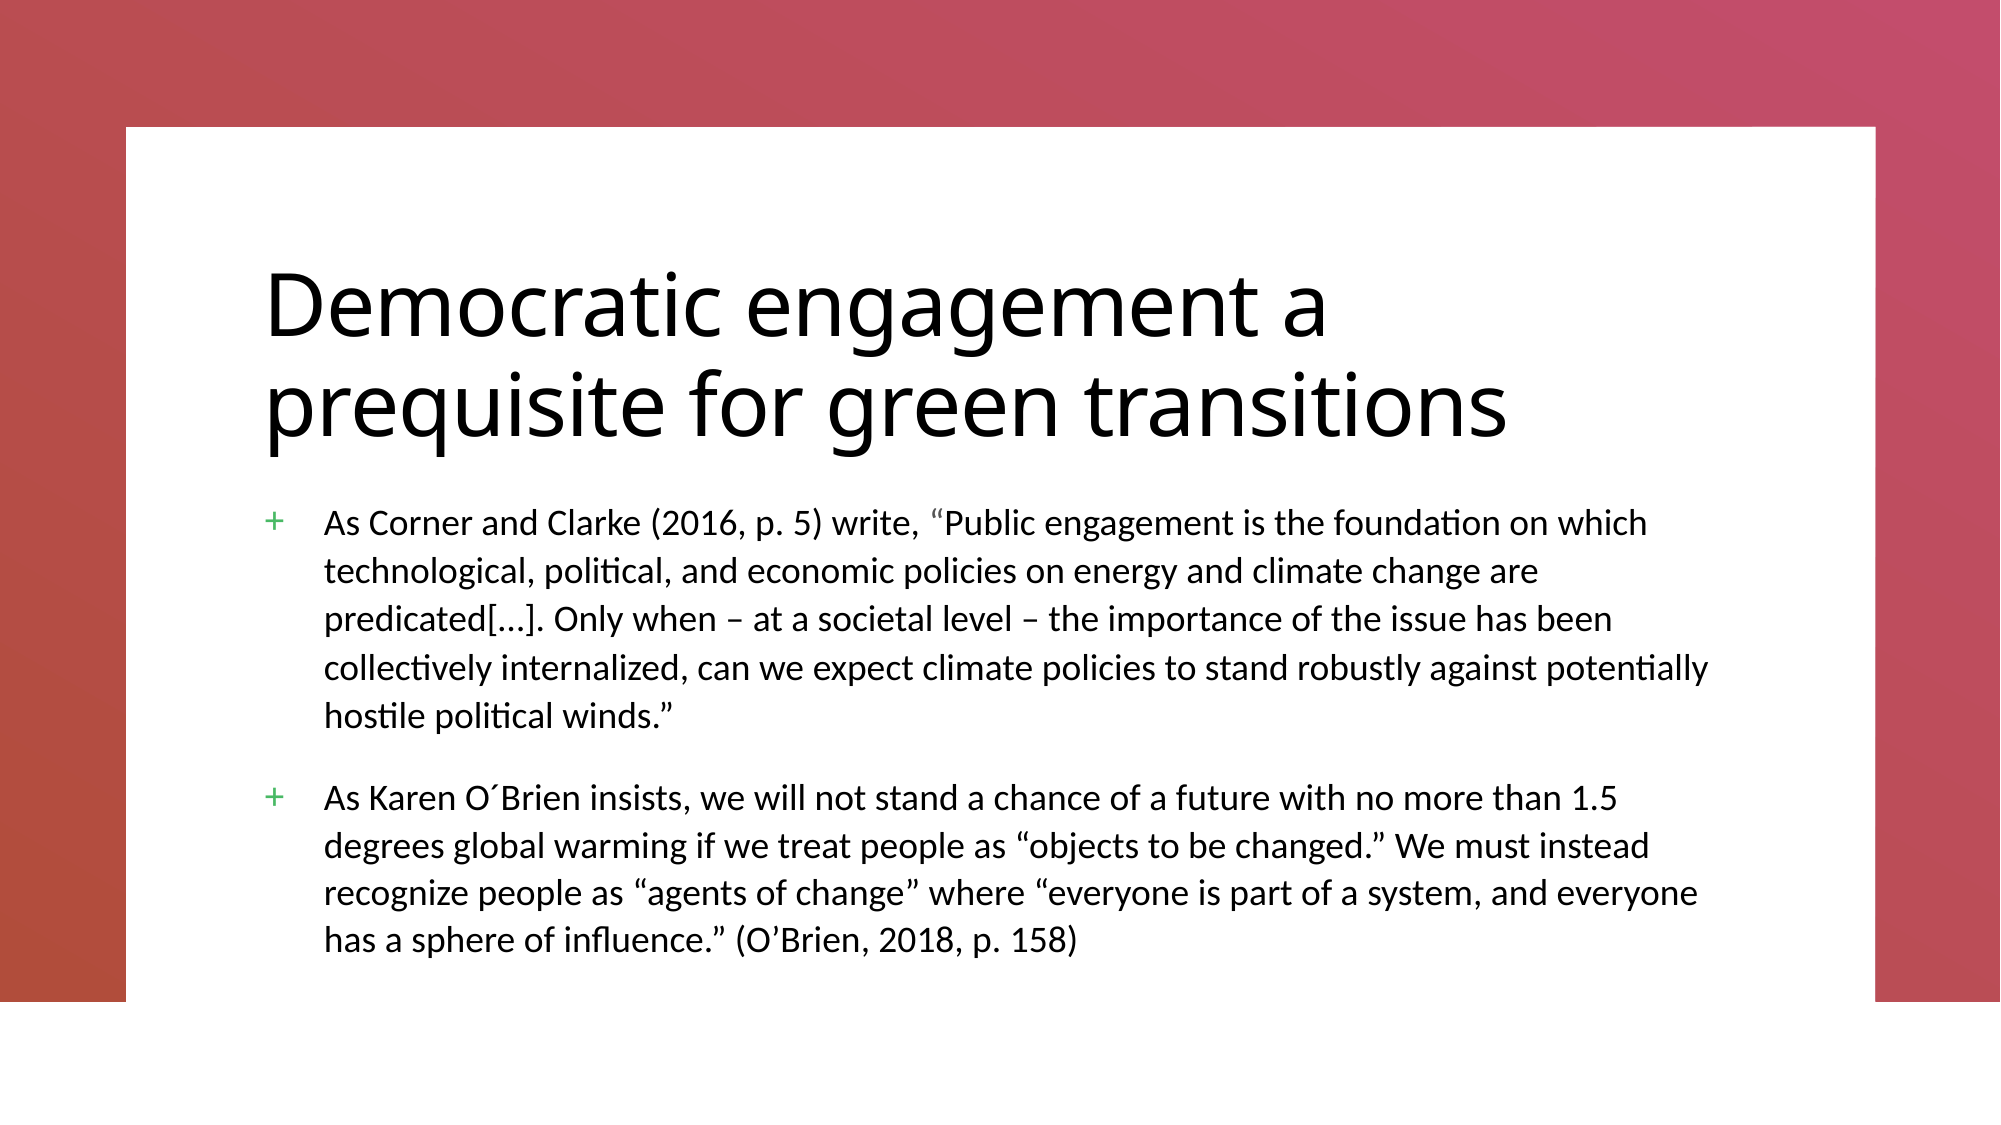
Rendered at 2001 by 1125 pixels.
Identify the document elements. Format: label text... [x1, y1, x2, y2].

title Democratic engagement a prequisite for green transitions [248, 248, 1749, 470]
list As Corner and Clarke (2016, p. 5) write, “Public engagement is the foundation on which technological, political, and economic policies on energy and climate change are predicated[…]. Only when – at a societal level – the importance of the issue has been collectively internalized, can we expect climate policies to stand robustly against potentially hostile political winds.” As Karen O´Brien insists, we will not stand a chance of a future with no more than 1.5 degrees global warming if we treat people as “objects to be changed.” We must instead recognize people as “agents of change” where “everyone is part of a system, and everyone has a sphere of influence.” (O’Brien, 2018, p. 158) [248, 487, 1749, 1001]
